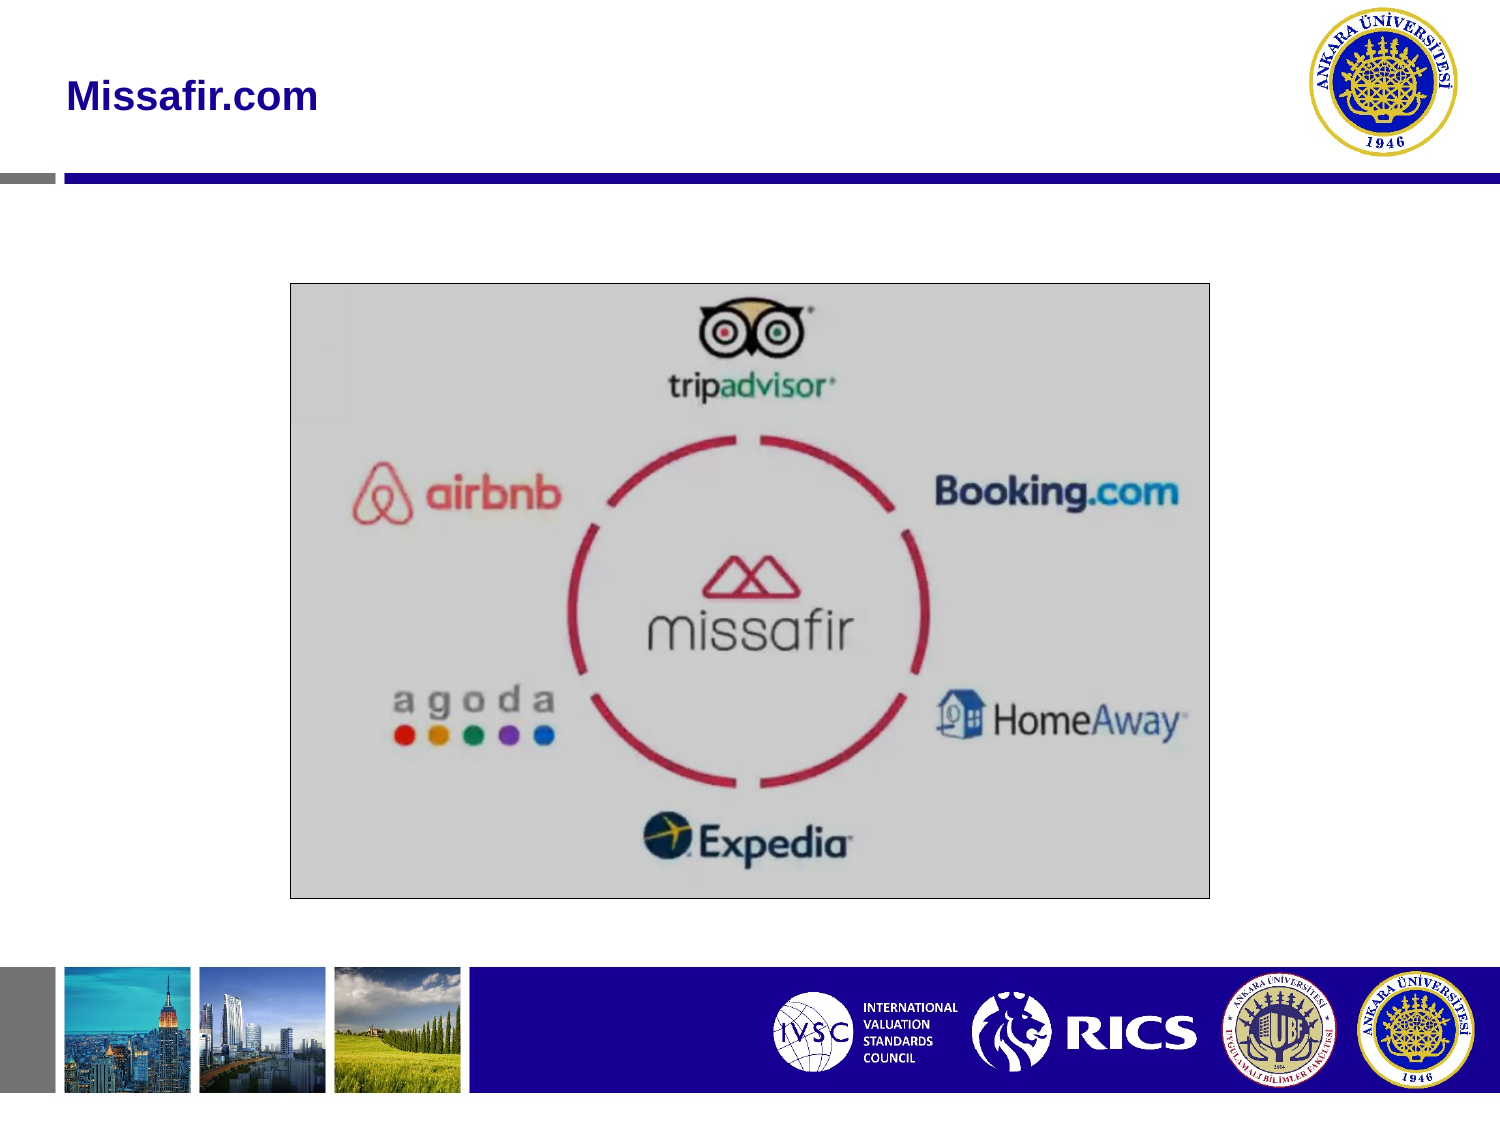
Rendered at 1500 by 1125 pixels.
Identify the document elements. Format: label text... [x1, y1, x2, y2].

text_box Missafir.com [51, 66, 1449, 172]
picture [0, 0, 1500, 1125]
